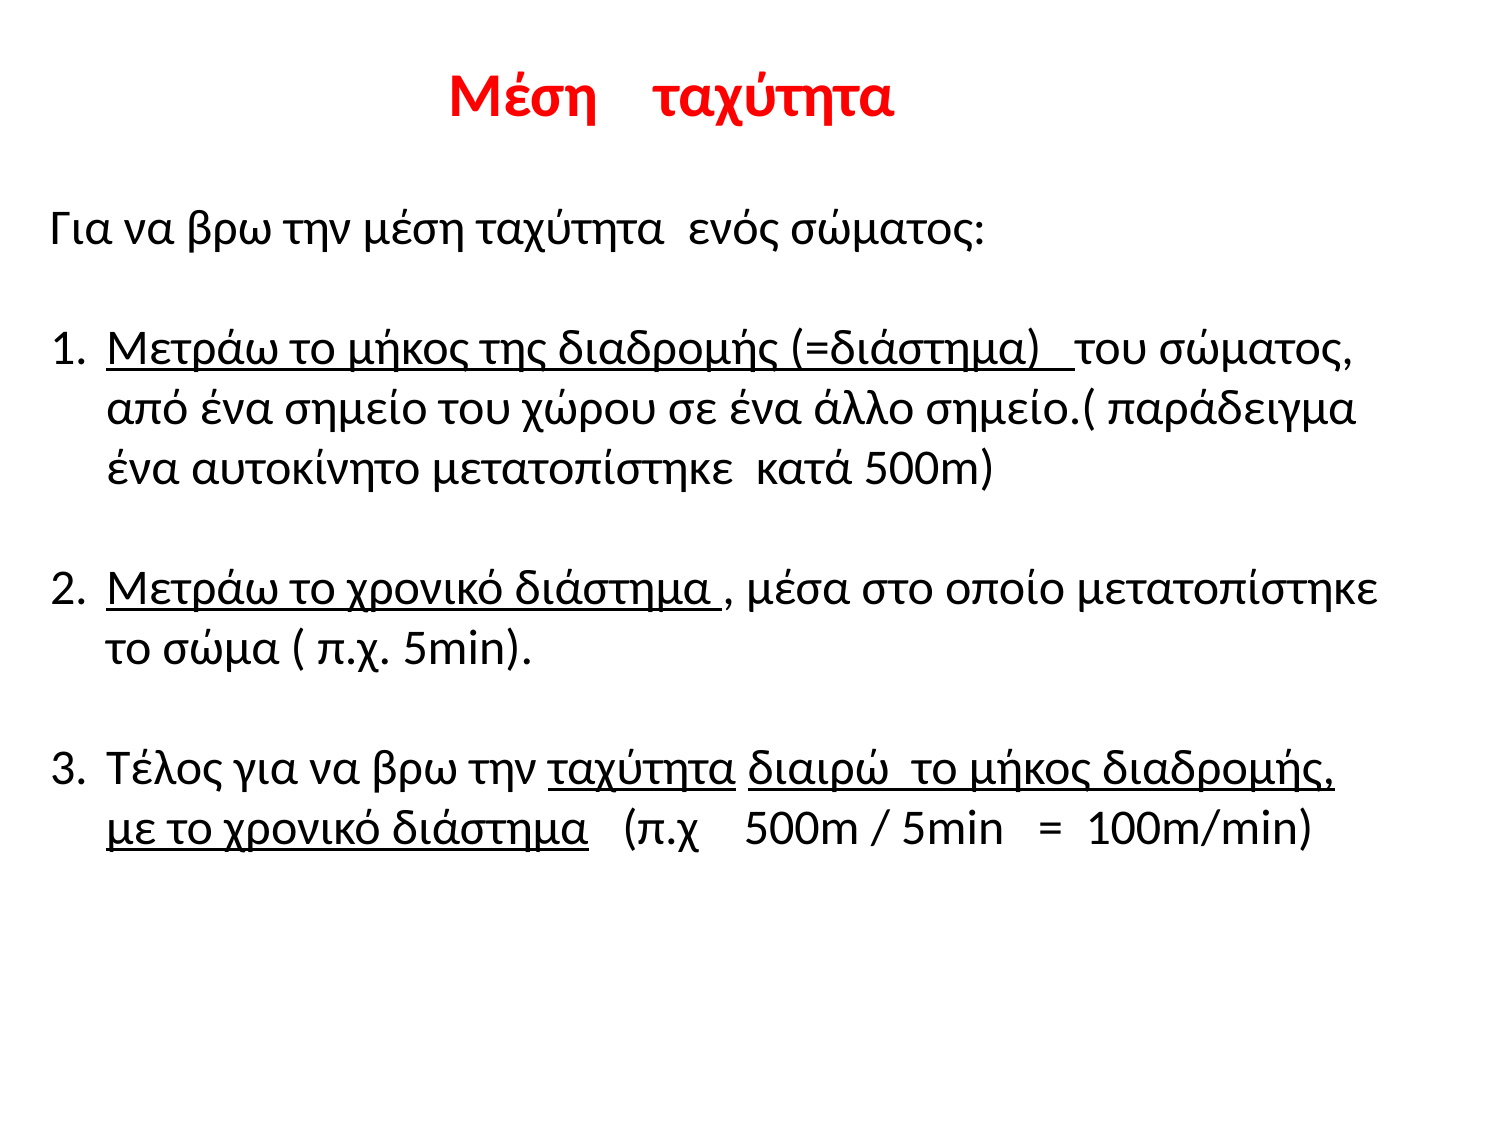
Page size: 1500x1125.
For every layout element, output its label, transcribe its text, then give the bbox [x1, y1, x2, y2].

list Μέση ταχύτητα [433, 46, 914, 164]
text_box Για να βρω την μέση ταχύτητα ενός σώματος: Μετράω το μήκος της διαδρομής (=διάστημα) του σώματος, από ένα σημείο του χώρου σε ένα άλλο σημείο.( παράδειγμα ένα αυτοκίνητο μετατοπίστηκε κατά 500m) Μετράω το χρονικό διάστημα , μέσα στο οποίο μετατοπίστηκε το σώμα ( π.χ. 5min). Τέλος για να βρω την ταχύτητα διαιρώ τo μήκος διαδρομής, με το χρονικό διάστημα (π.χ 500m / 5min = 100m/min) [35, 187, 1407, 863]
